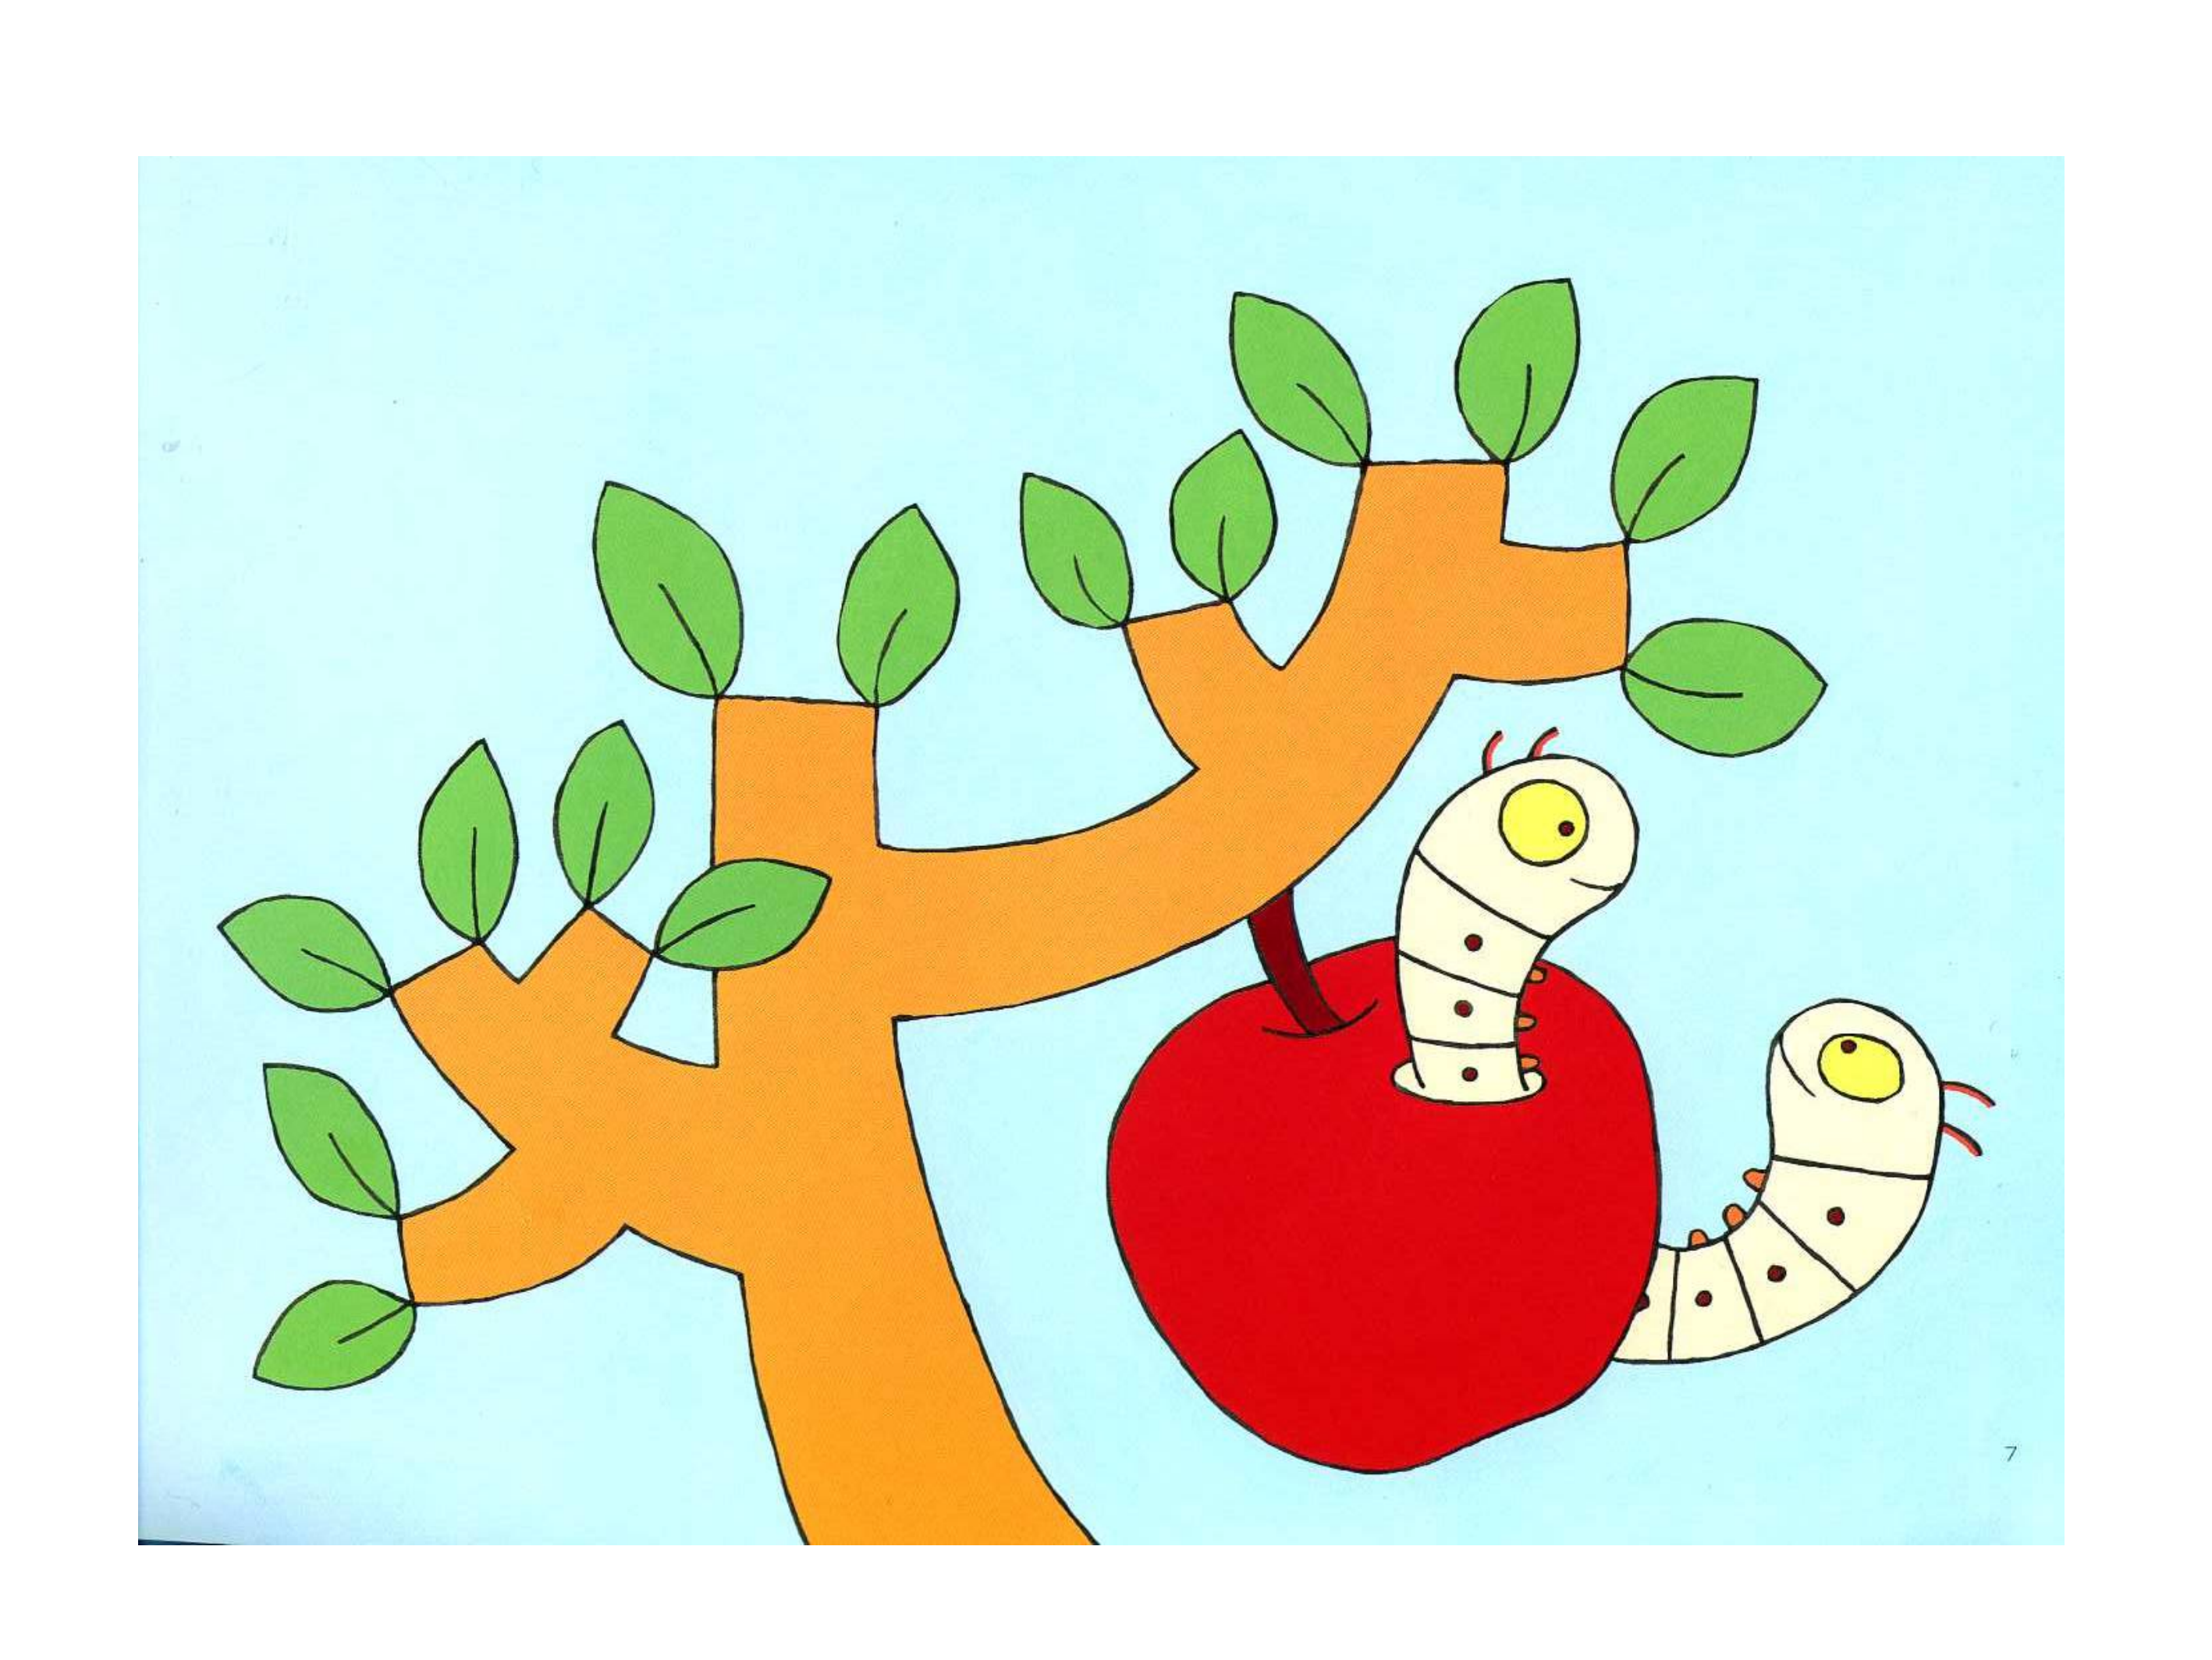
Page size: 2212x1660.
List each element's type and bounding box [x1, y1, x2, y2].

picture [137, 156, 2065, 1545]
